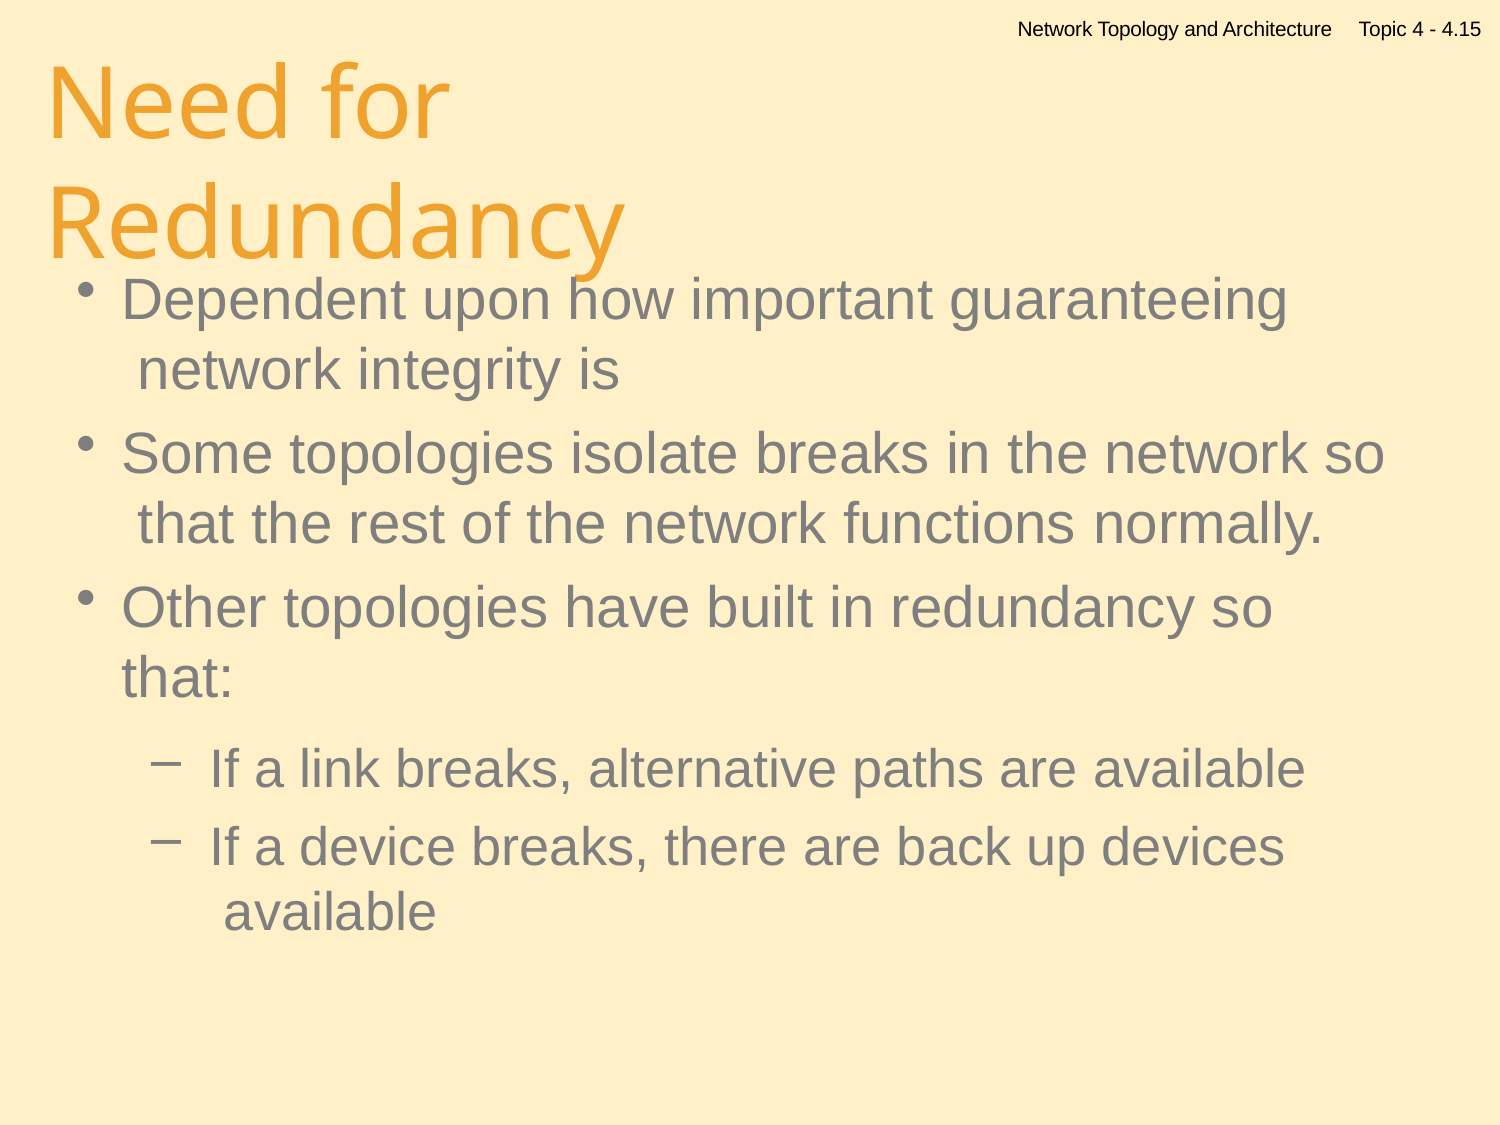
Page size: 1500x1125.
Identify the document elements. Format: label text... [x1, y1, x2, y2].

text_box Dependent upon how important guaranteeing network integrity is Some topologies isolate breaks in the network so that the rest of the network functions normally. Other topologies have built in redundancy so that: If a link breaks, alternative paths are available If a device breaks, there are back up devices available [74, 259, 1410, 942]
text_box Network Topology and Architecture [1015, 13, 1344, 41]
title Need for Redundancy [42, 36, 939, 279]
text_box Topic 4 - 4.15 [1356, 13, 1488, 41]
